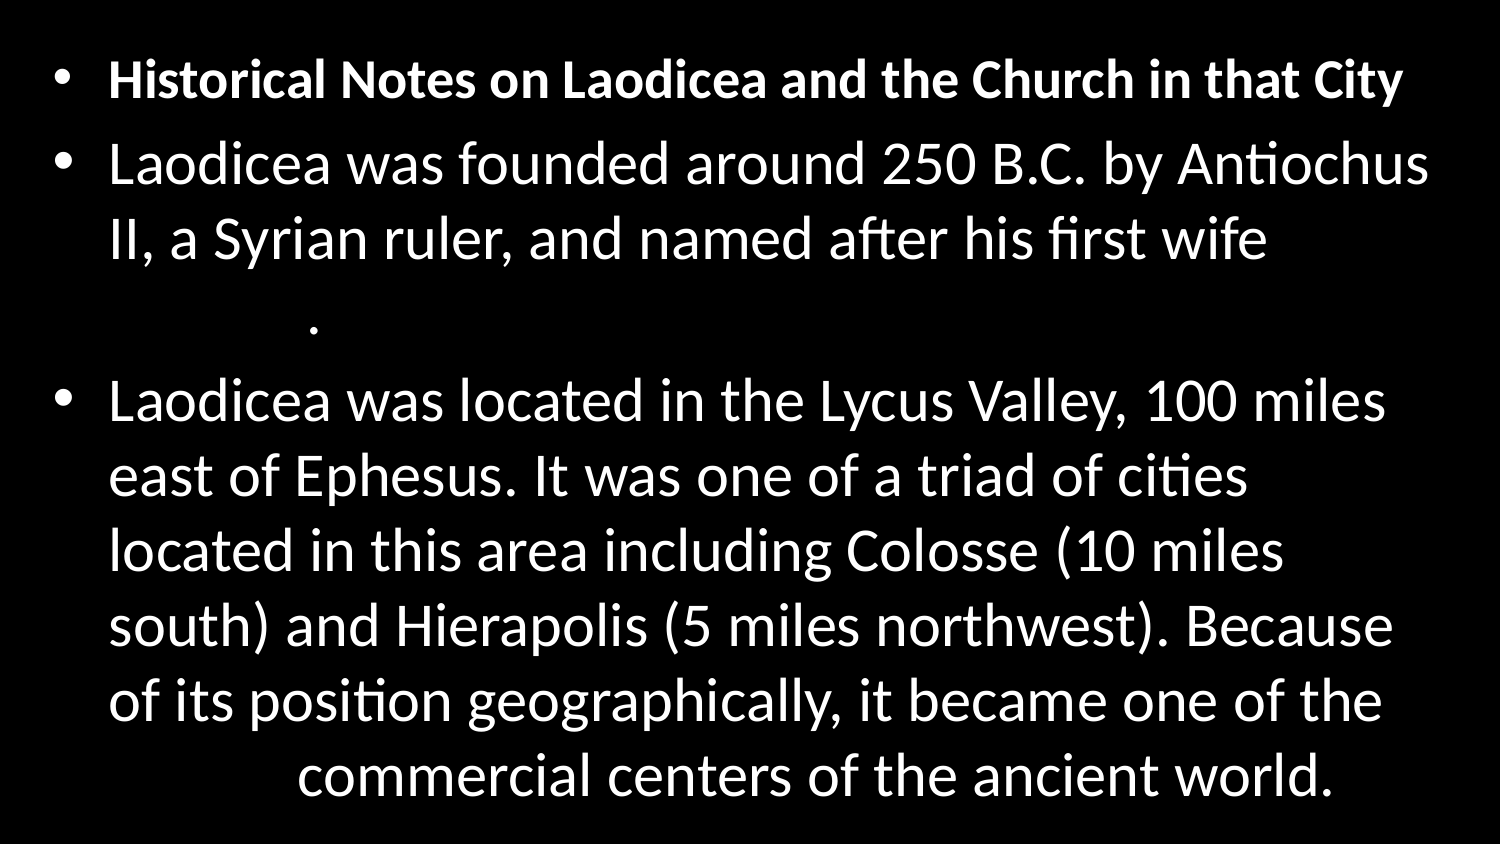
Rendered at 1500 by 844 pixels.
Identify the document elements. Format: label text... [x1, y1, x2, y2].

list Historical Notes on Laodicea and the Church in that City Laodicea was founded around 250 B.C. by Antiochus II, a Syrian ruler, and named after his first wife Laodice. Laodicea was located in the Lycus Valley, 100 miles east of Ephesus. It was one of a triad of cities located in this area including Colosse (10 miles south) and Hierapolis (5 miles northwest). Because of its position geographically, it became one of the richest commercial centers of the ancient world. [37, 34, 1463, 844]
